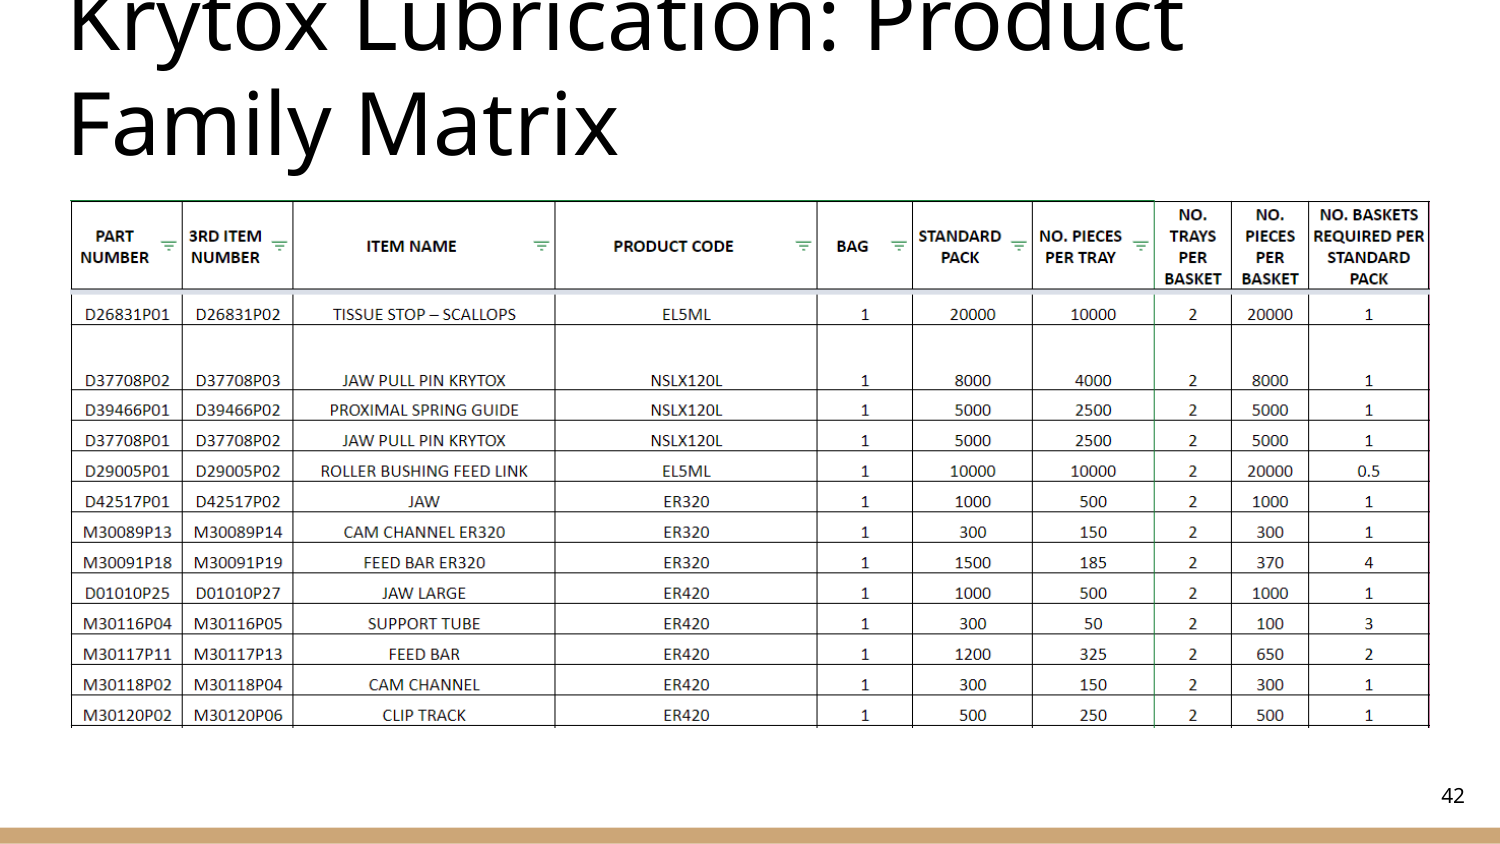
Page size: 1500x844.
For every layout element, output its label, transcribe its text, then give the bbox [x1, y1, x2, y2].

title Krytox Lubrication: Product Family Matrix [51, 51, 1449, 189]
picture [70, 200, 1430, 728]
slide_number ‹#› [1389, 764, 1480, 830]
